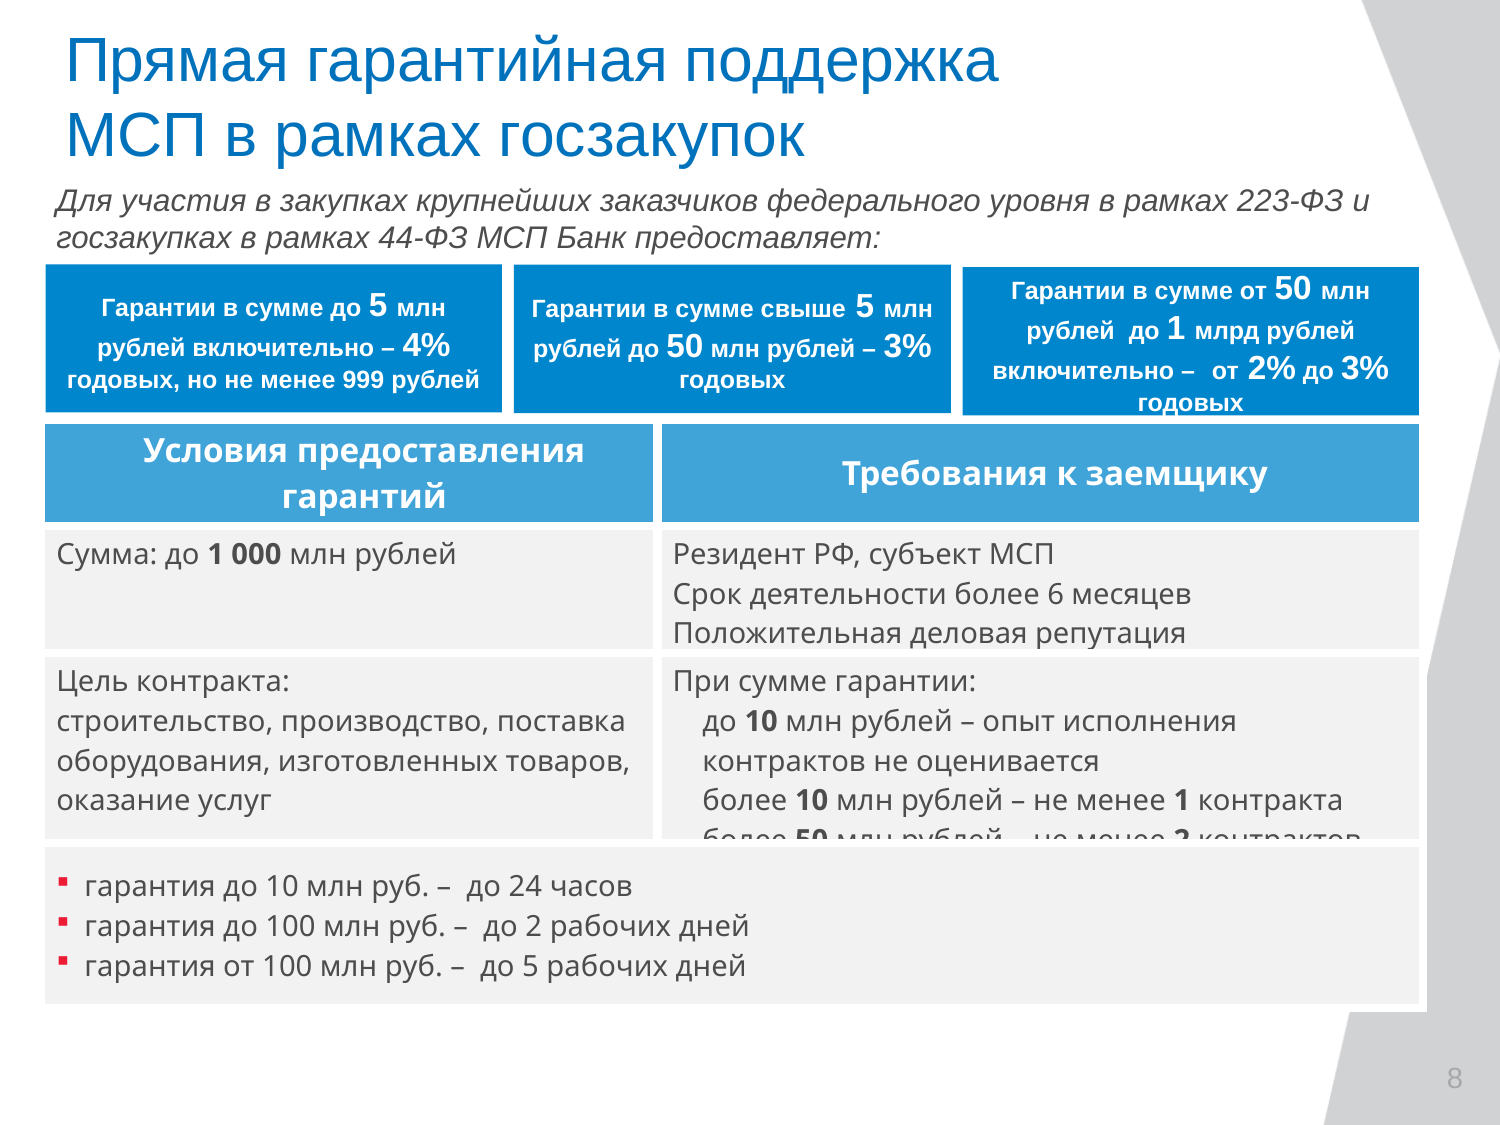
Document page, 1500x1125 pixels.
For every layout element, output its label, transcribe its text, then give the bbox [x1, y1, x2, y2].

table_cell При сумме гарантии: до 10 млн рублей – опыт исполнения контрактов не оценивается более 10 млн рублей – не менее 1 контракта более 50 млн рублей – не менее 2 контрактов [662, 657, 1419, 839]
text_box Гарантии в сумме от 50 млн рублей до 1 млрд рублей включительно – от 2% до 3% годовых [962, 267, 1419, 416]
slide_number 8 [1128, 1046, 1478, 1107]
title Прямая гарантийная поддержка МСП в рамках госзакупок [64, 19, 1331, 162]
table_header Требования к заемщику [662, 424, 1419, 522]
table_cell гарантия до 10 млн руб. – до 24 часов гарантия до 100 млн руб. – до 2 рабочих дней гарантия от 100 млн руб. – до 5 рабочих дней [45, 847, 1419, 1004]
text_box Гарантии в сумме до 5 млн рублей включительно – 4% годовых, но не менее 999 рублей [45, 264, 502, 413]
table_header Условия предоставления гарантий [45, 424, 653, 522]
table_cell Резидент РФ, субъект МСП Срок деятельности более 6 месяцев Положительная деловая репутация [662, 530, 1419, 649]
text_box Для участия в закупках крупнейших заказчиков федерального уровня в рамках 223-ФЗ и госзакупках в рамках 44-ФЗ МСП Банк предоставляет: [41, 172, 1424, 263]
picture [0, 0, 1500, 1125]
table_cell Сумма: до 1 000 млн рублей [45, 530, 653, 649]
text_box Гарантии в сумме свыше 5 млн рублей до 50 млн рублей – 3% годовых [513, 264, 951, 414]
table_cell Цель контракта: строительство, производство, поставка оборудования, изготовленных товаров, оказание услуг [45, 657, 653, 839]
